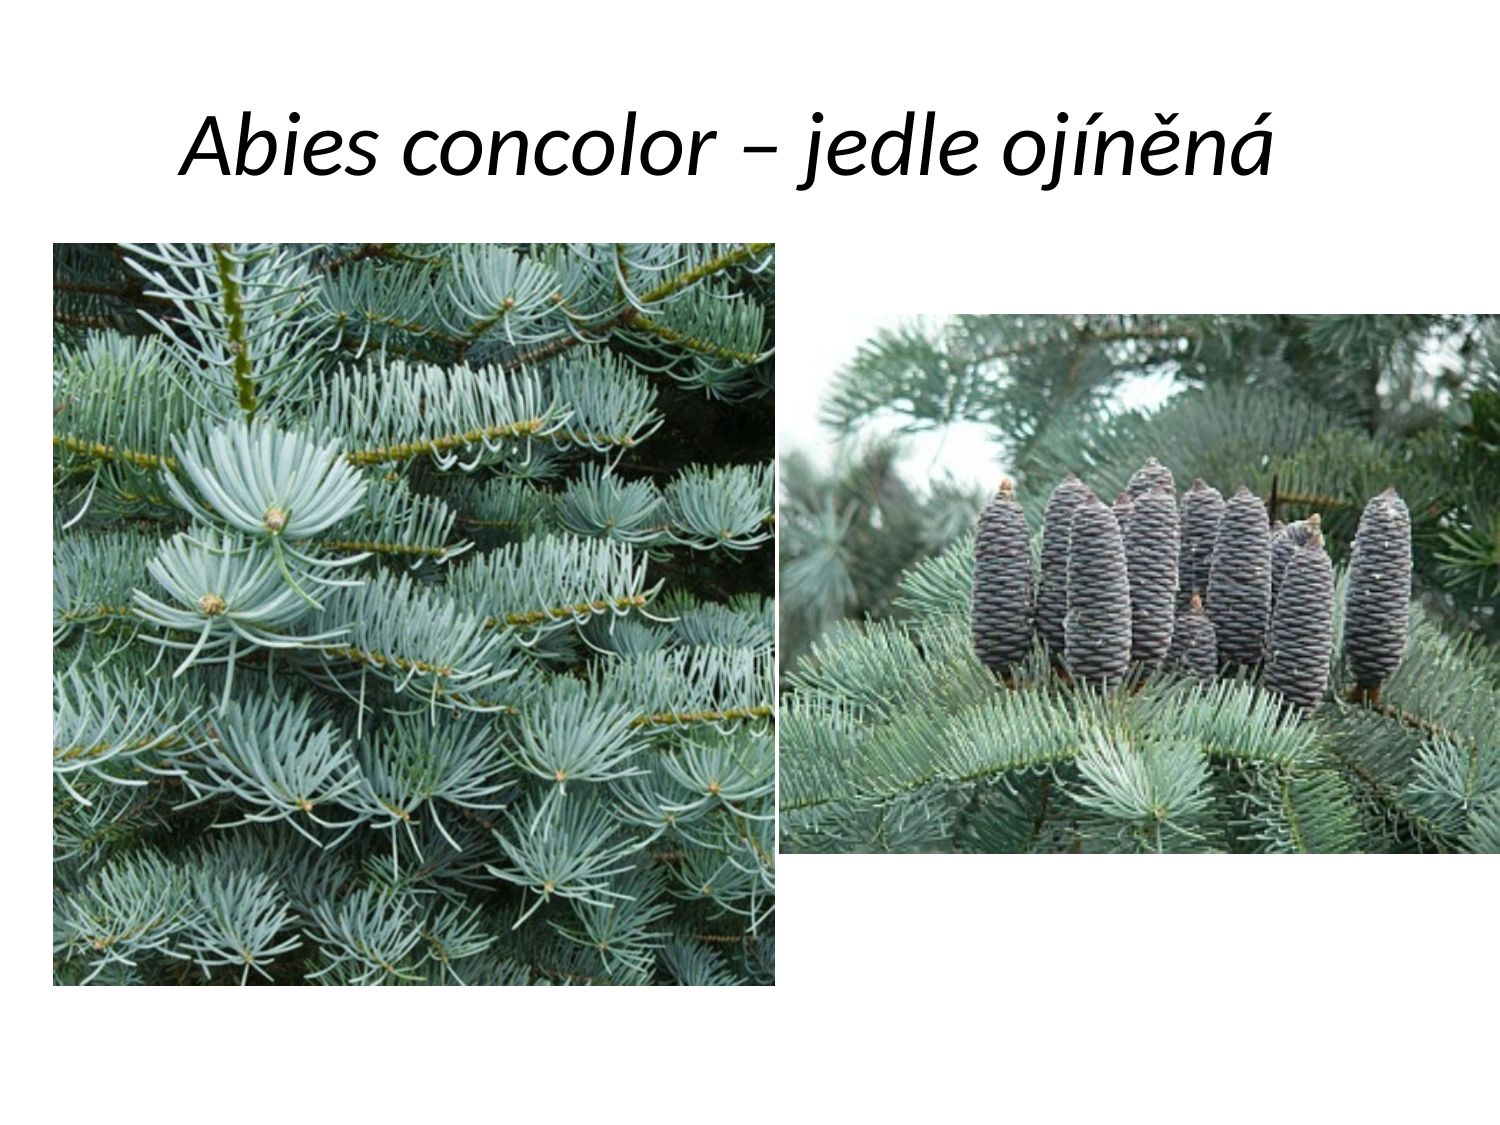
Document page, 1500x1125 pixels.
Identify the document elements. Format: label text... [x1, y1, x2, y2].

picture [779, 314, 1500, 854]
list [52, 243, 775, 987]
title Abies concolor – jedle ojíněná [75, 45, 1425, 233]
